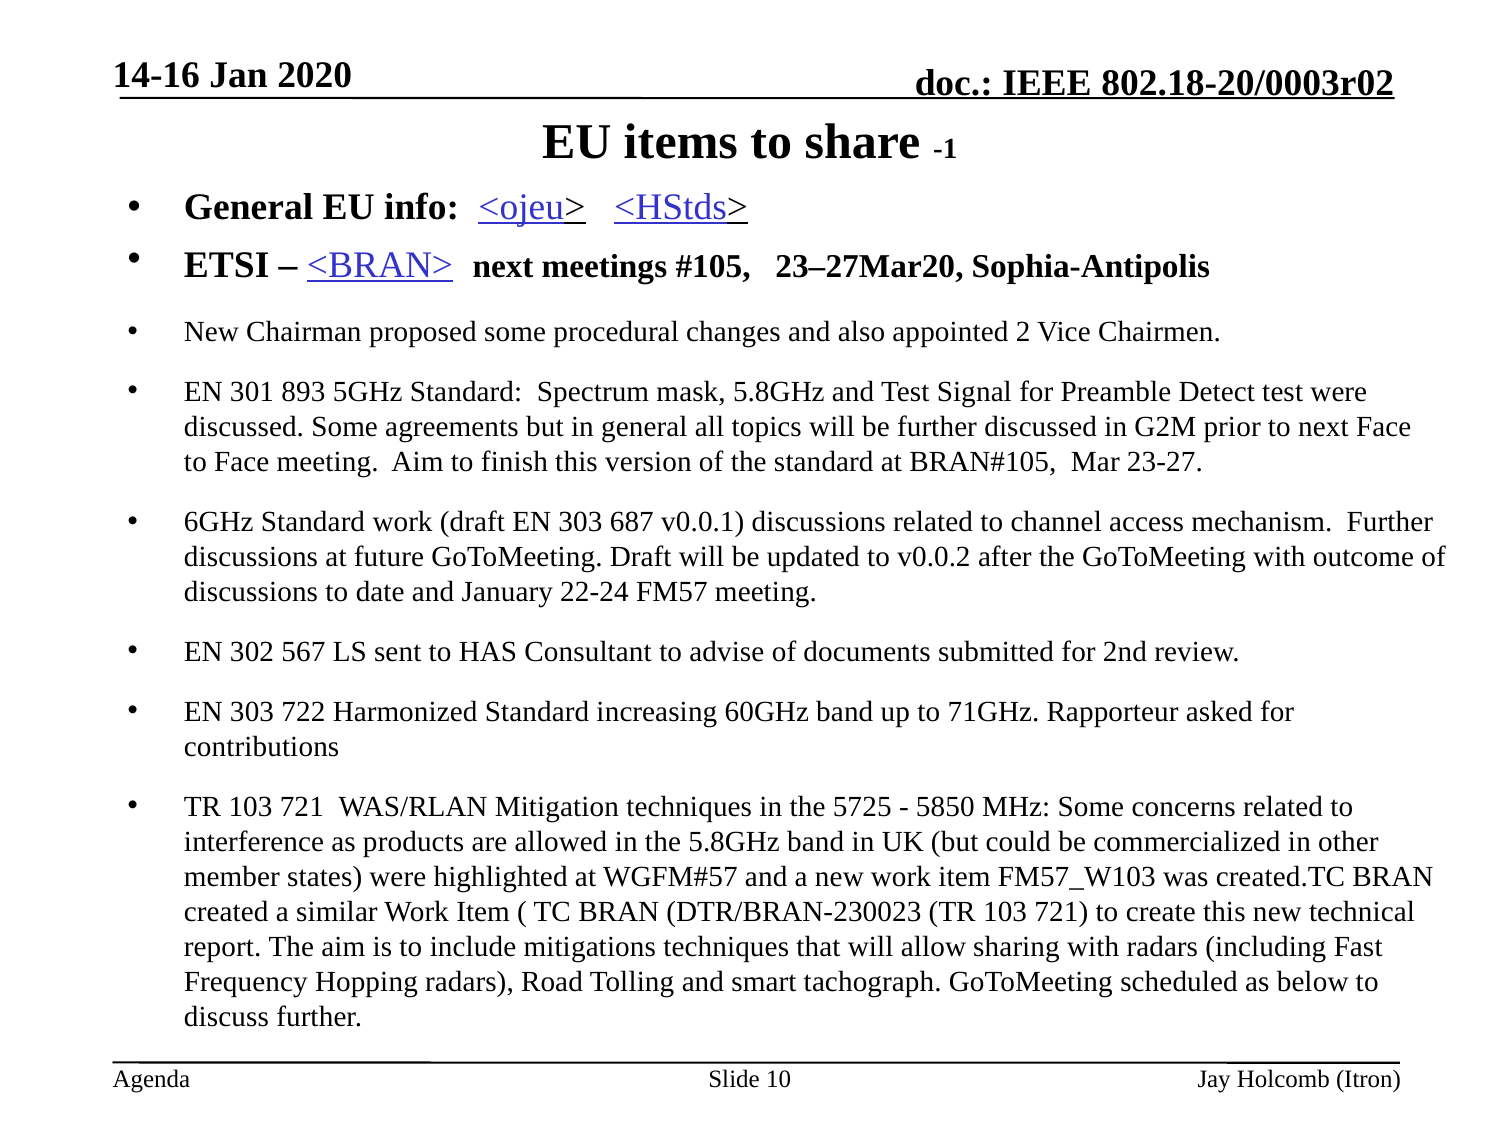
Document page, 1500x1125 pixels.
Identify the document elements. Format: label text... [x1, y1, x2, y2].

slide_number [112, 49, 488, 95]
footer Jay Holcomb (Itron) [878, 1061, 1402, 1093]
list General EU info: <ojeu> <HStds> ETSI – <BRAN> next meetings #105, 23–27Mar20, Sophia-Antipolis New Chairman proposed some procedural changes and also appointed 2 Vice Chairmen. EN 301 893 5GHz Standard: Spectrum mask, 5.8GHz and Test Signal for Preamble Detect test were discussed. Some agreements but in general all topics will be further discussed in G2M prior to next Face to Face meeting. Aim to finish this version of the standard at BRAN#105, Mar 23-27. 6GHz Standard work (draft EN 303 687 v0.0.1) discussions related to channel access mechanism. Further discussions at future GoToMeeting. Draft will be updated to v0.0.2 after the GoToMeeting with outcome of discussions to date and January 22-24 FM57 meeting. EN 302 567 LS sent to HAS Consultant to advise of documents submitted for 2nd review. EN 303 722 Harmonized Standard increasing 60GHz band up to 71GHz. Rapporteur asked for contributions TR 103 721 WAS/RLAN Mitigation techniques in the 5725 - 5850 MHz: Some concerns related to interference as products are allowed in the 5.8GHz band in UK (but could be commercialized in other member states) were highlighted at WGFM#57 and a new work item FM57_W103 was created.TC BRAN created a similar Work Item ( TC BRAN (DTR/BRAN-230023 (TR 103 721) to create this new technical report. The aim is to include mitigations techniques that will allow sharing with radars (including Fast Frequency Hopping radars), Road Tolling and smart tachograph. GoToMeeting scheduled as below to discuss further. [112, 174, 1476, 1063]
slide_number Slide 10 [699, 1061, 800, 1123]
title EU items to share -1 [112, 100, 1388, 174]
